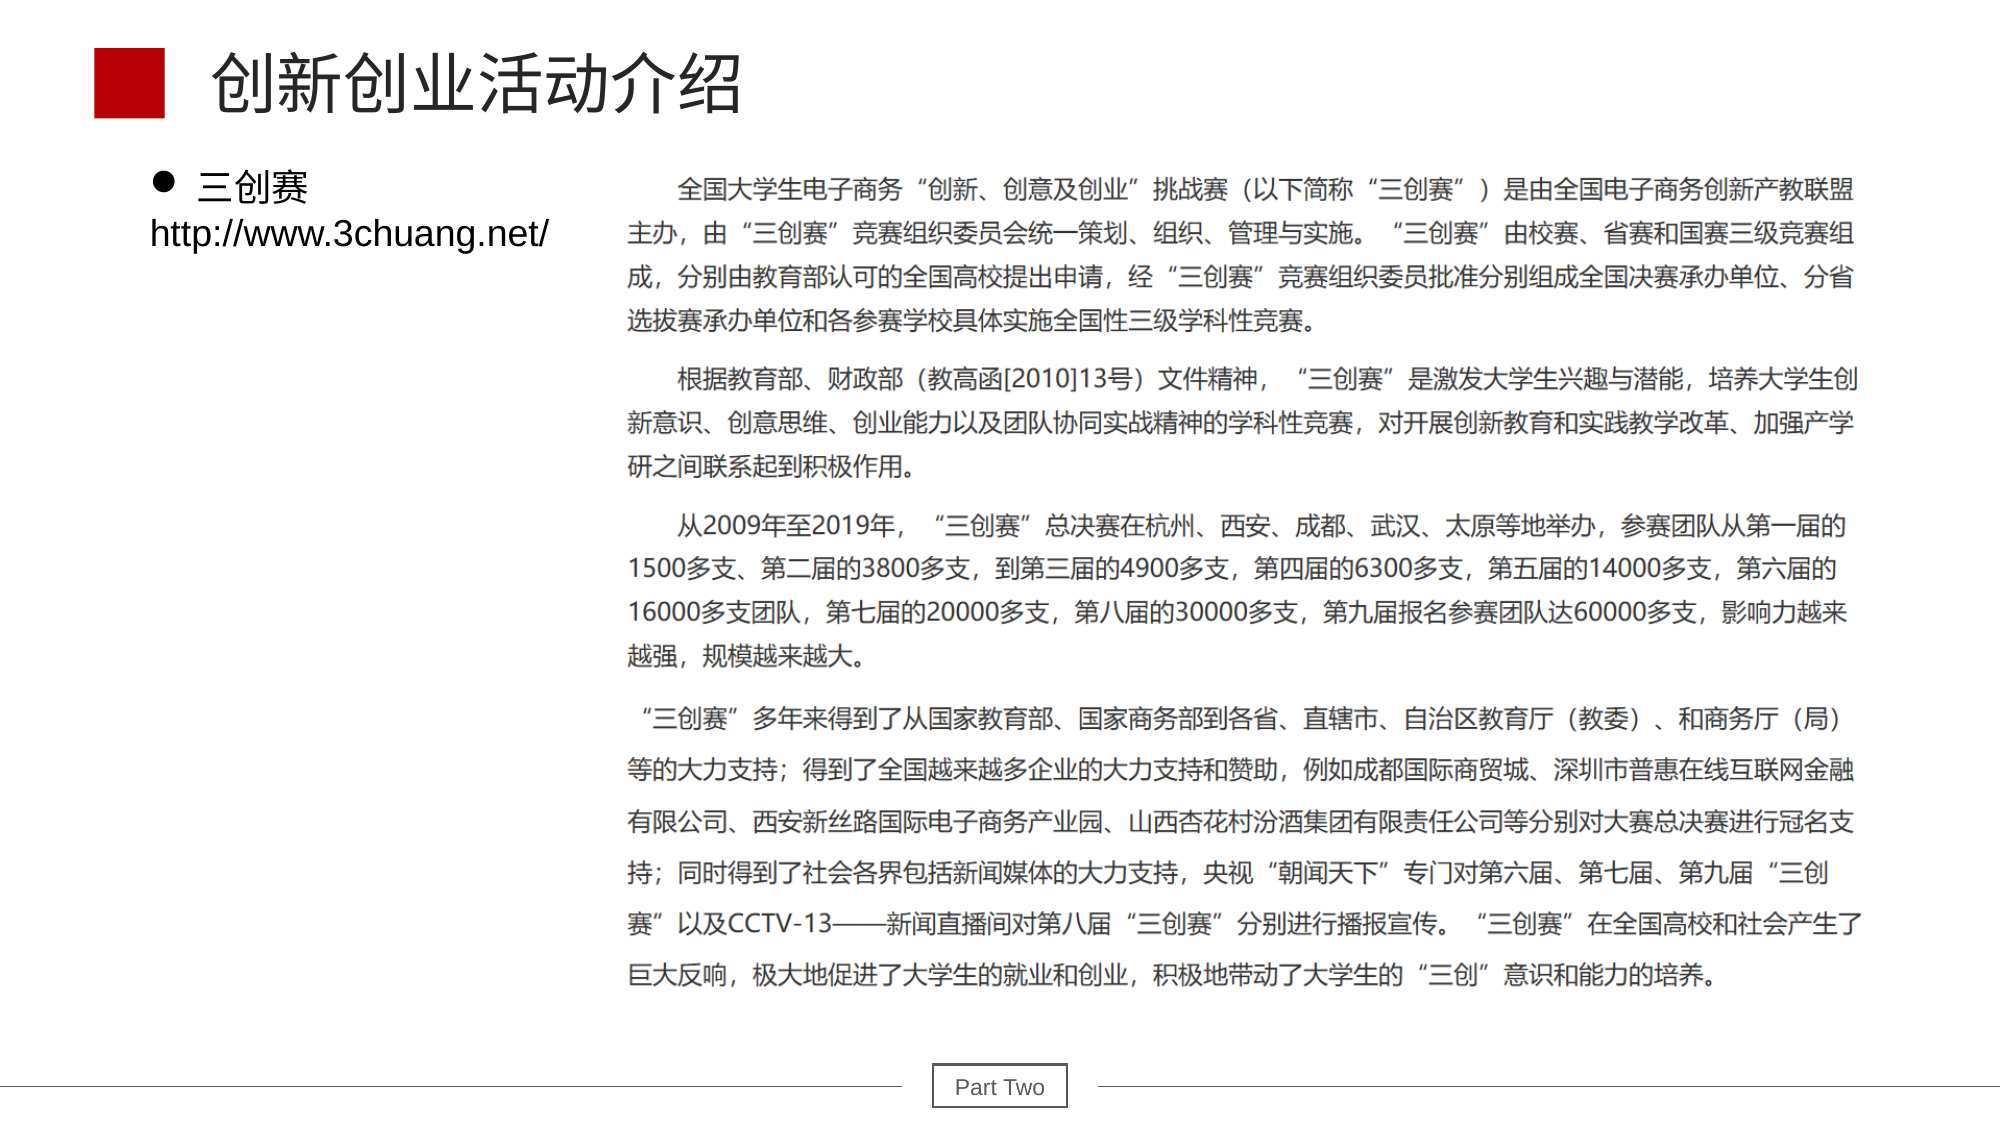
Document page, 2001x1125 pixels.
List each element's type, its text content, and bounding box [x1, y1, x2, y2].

picture [617, 156, 1880, 1026]
text_box 创新创业活动介绍 [195, 34, 955, 129]
text_box [93, 47, 166, 119]
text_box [0, 1064, 2000, 1108]
text_box 三创赛 http://www.3chuang.net/ [135, 156, 617, 306]
